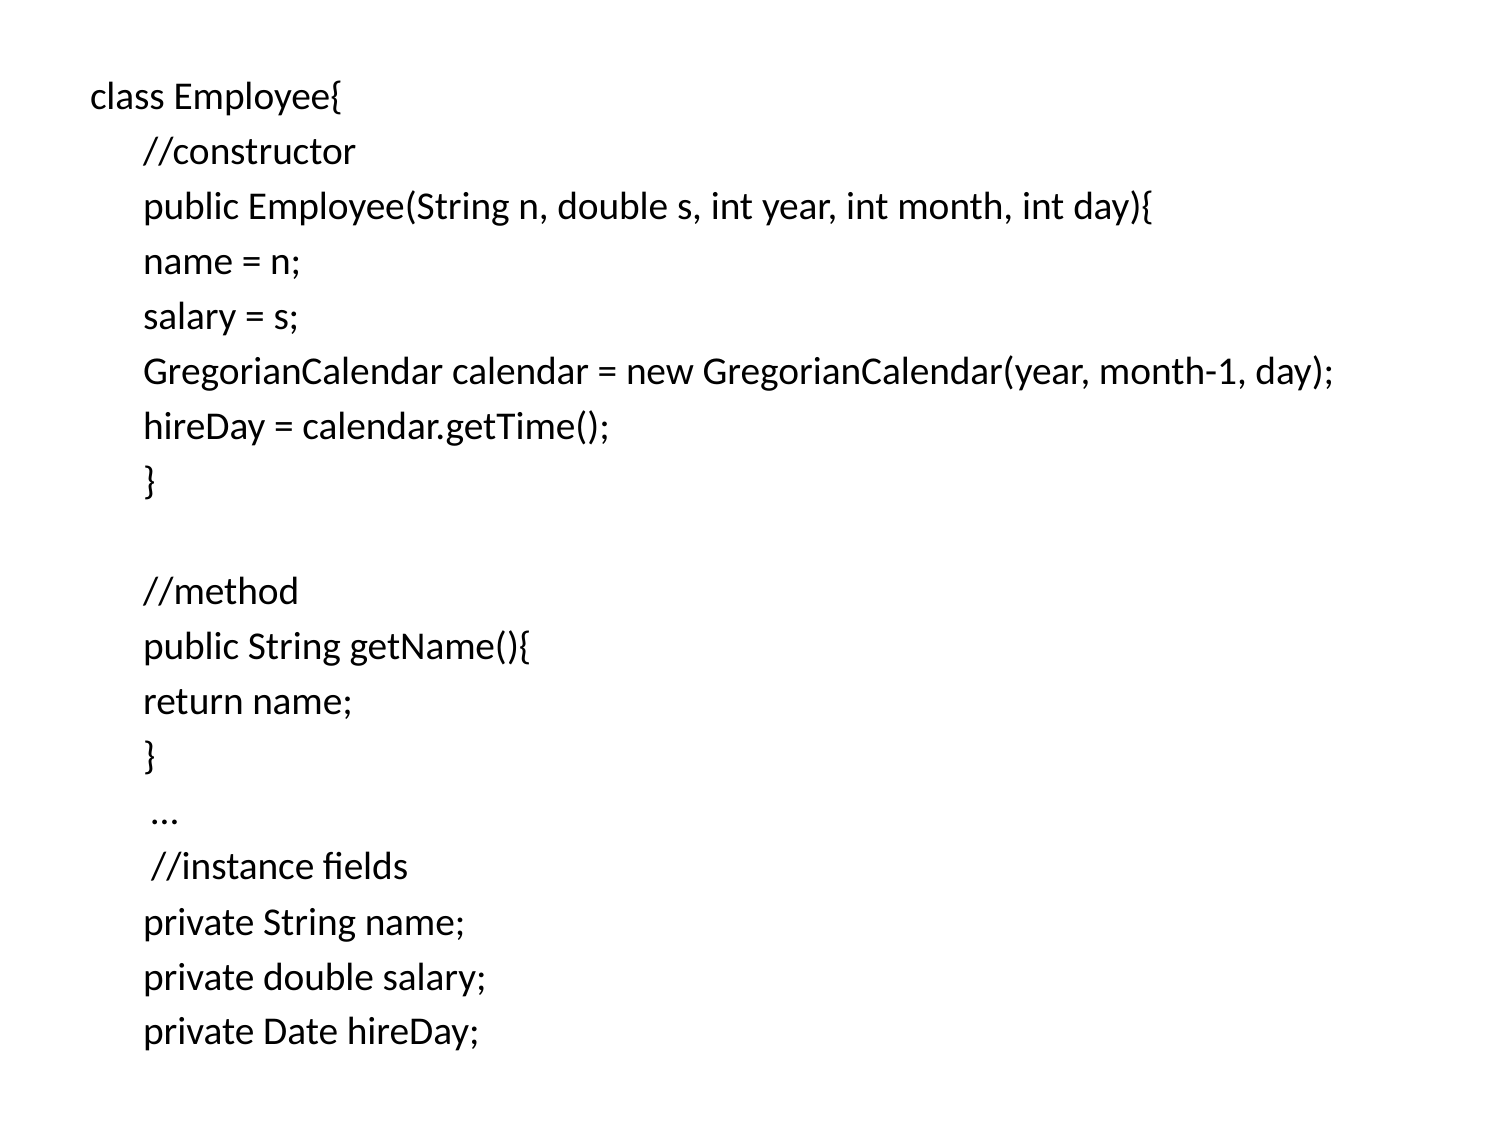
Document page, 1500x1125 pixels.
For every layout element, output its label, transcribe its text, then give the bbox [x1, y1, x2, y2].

list class Employee{ //constructor public Employee(String n, double s, int year, int month, int day){ name = n; salary = s; GregorianCalendar calendar = new GregorianCalendar(year, month-1, day); hireDay = calendar.getTime(); } //method public String getName(){ return name; } … //instance fields private String name; private double salary; private Date hireDay; [75, 62, 1438, 1068]
